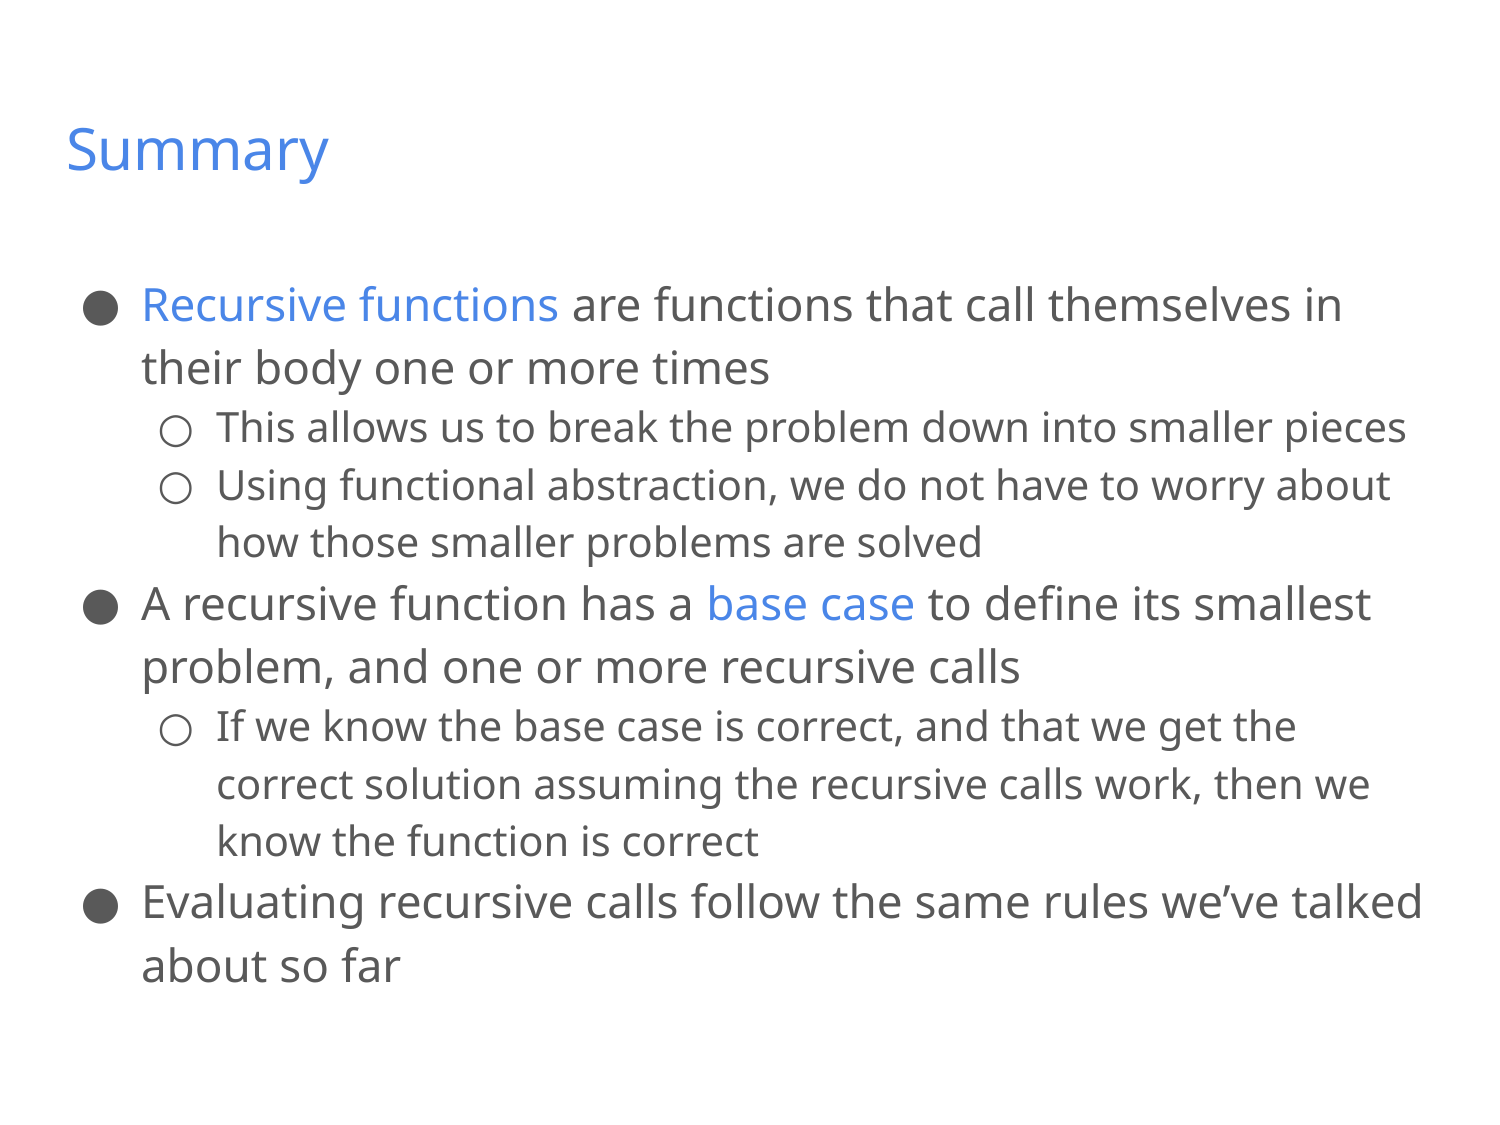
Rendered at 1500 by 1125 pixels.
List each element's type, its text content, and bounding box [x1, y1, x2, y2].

title Summary [51, 97, 1449, 223]
list Recursive functions are functions that call themselves in their body one or more times This allows us to break the problem down into smaller pieces Using functional abstraction, we do not have to worry about how those smaller problems are solved A recursive function has a base case to define its smallest problem, and one or more recursive calls If we know the base case is correct, and that we get the correct solution assuming the recursive calls work, then we know the function is correct Evaluating recursive calls follow the same rules we’ve talked about so far [51, 252, 1449, 1000]
